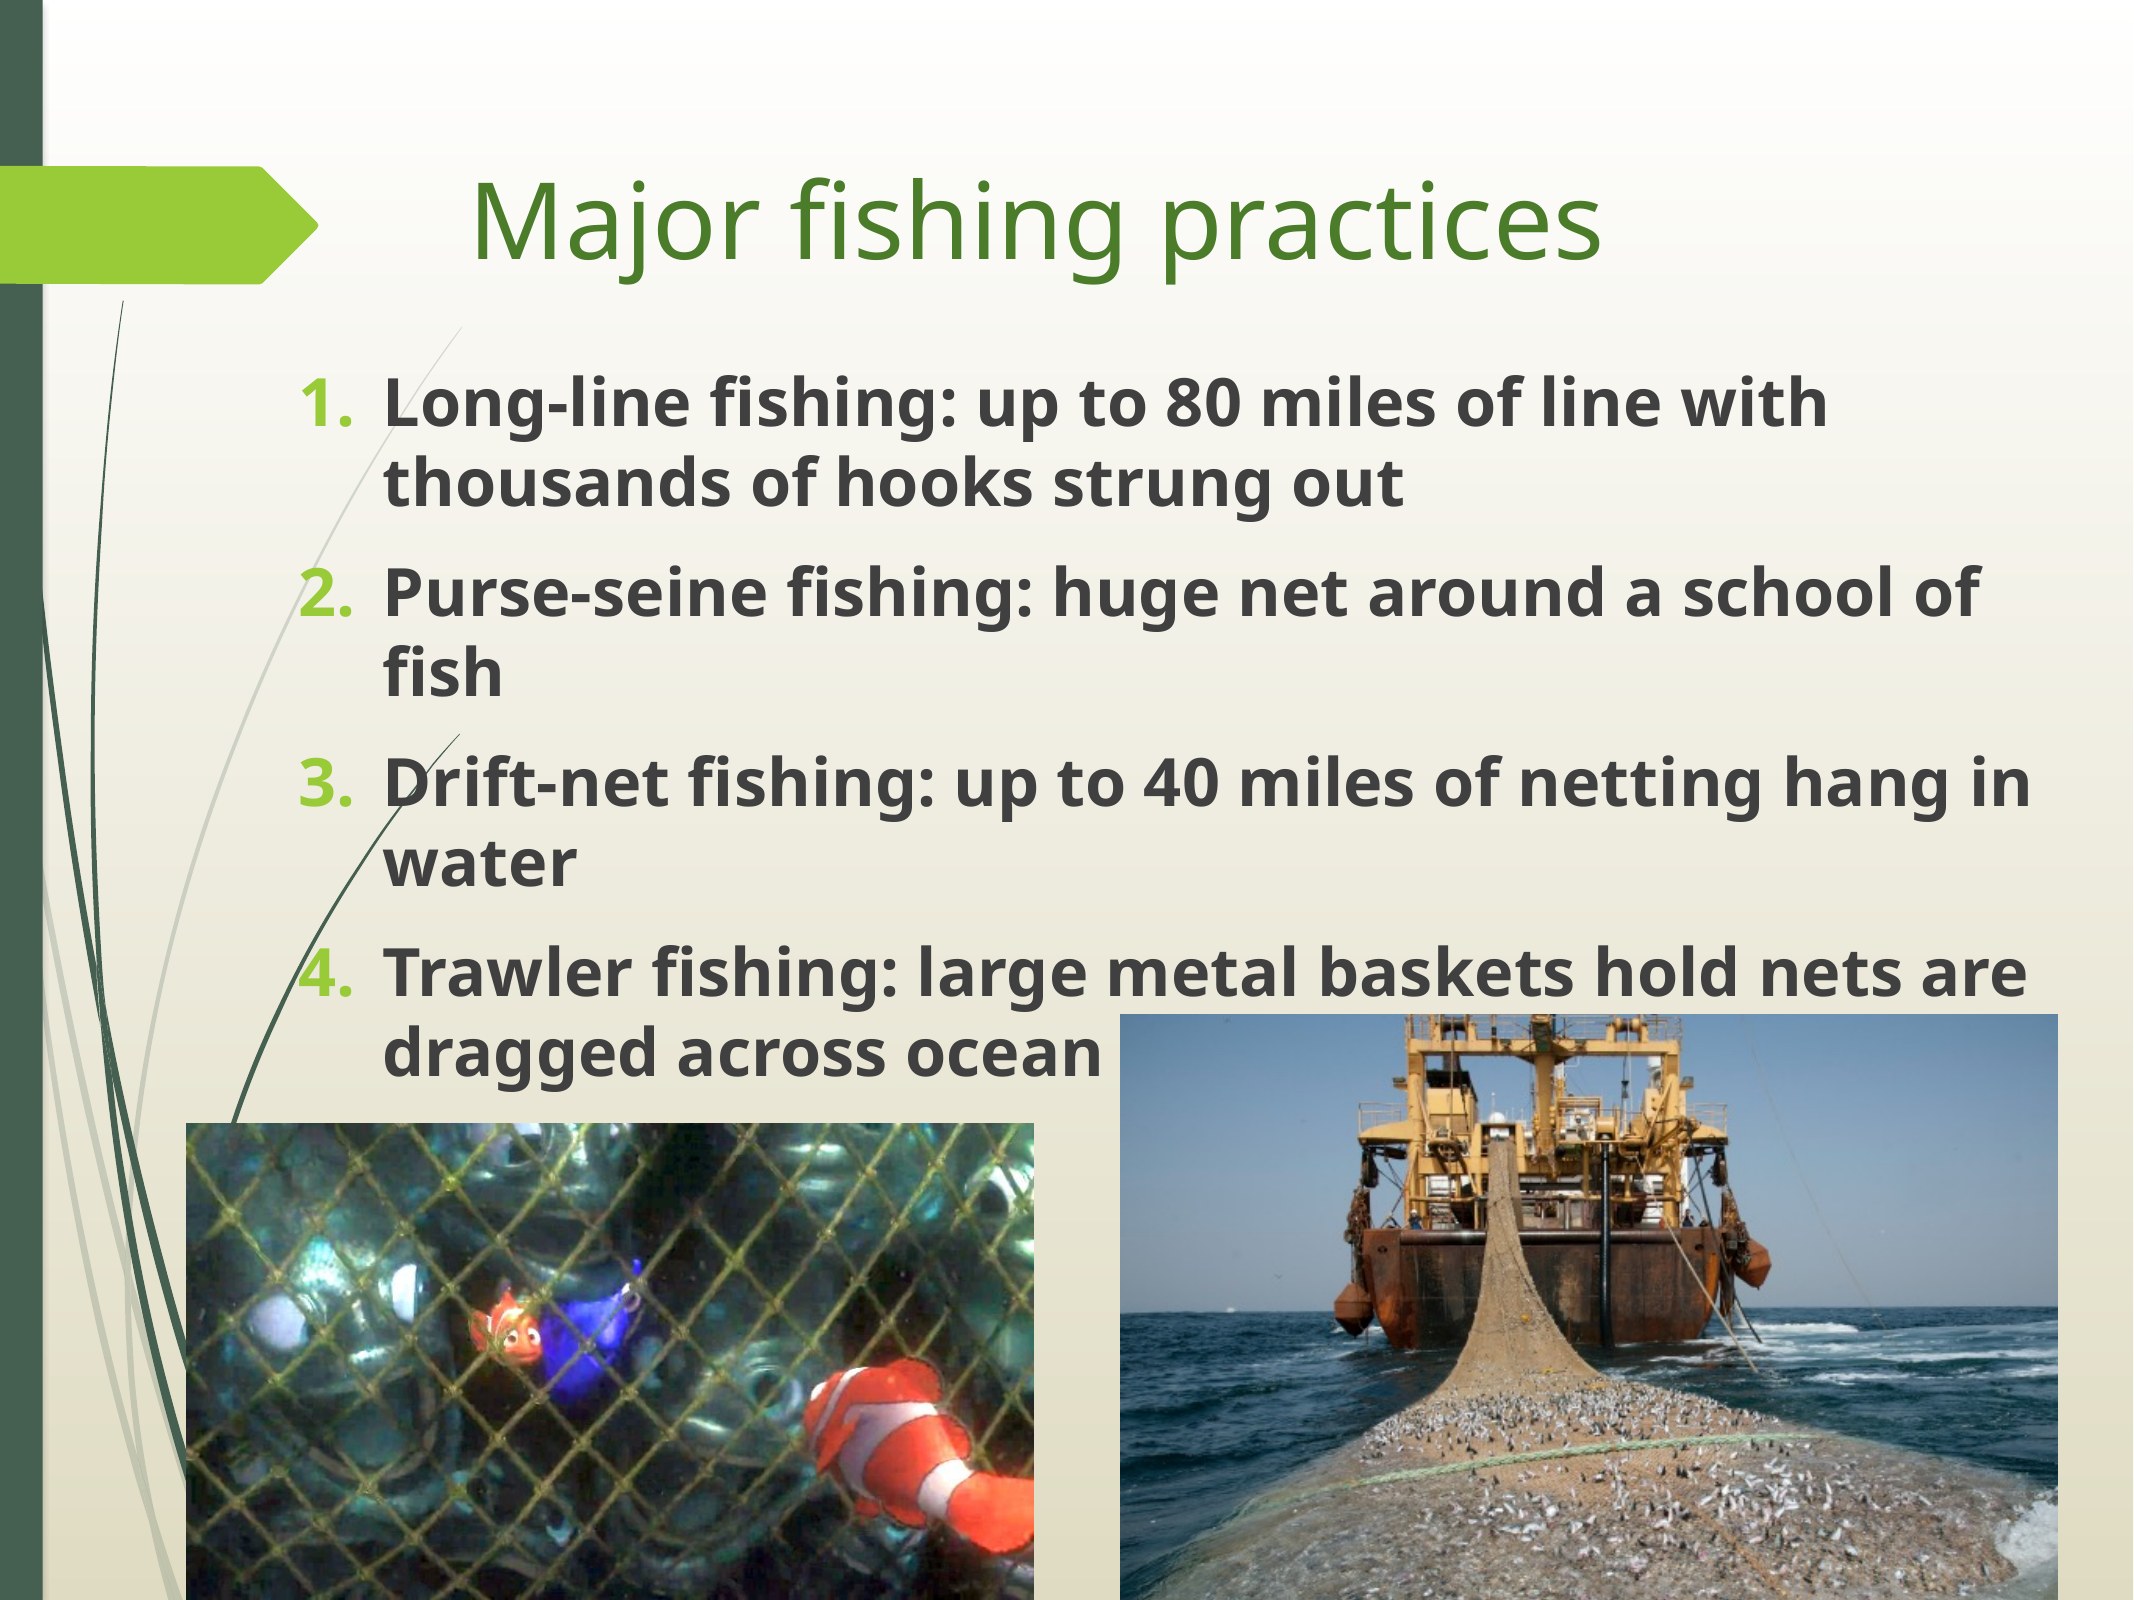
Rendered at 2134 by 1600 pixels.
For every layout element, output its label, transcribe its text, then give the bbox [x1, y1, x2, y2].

title Major fishing practices [453, 145, 1992, 352]
picture [186, 1123, 1034, 1600]
picture [1120, 1014, 2059, 1600]
list Long-line fishing: up to 80 miles of line with thousands of hooks strung out Purse-seine fishing: huge net around a school of fish Drift-net fishing: up to 40 miles of netting hang in water Trawler fishing: large metal baskets hold nets are dragged across ocean floor [283, 352, 2088, 1234]
